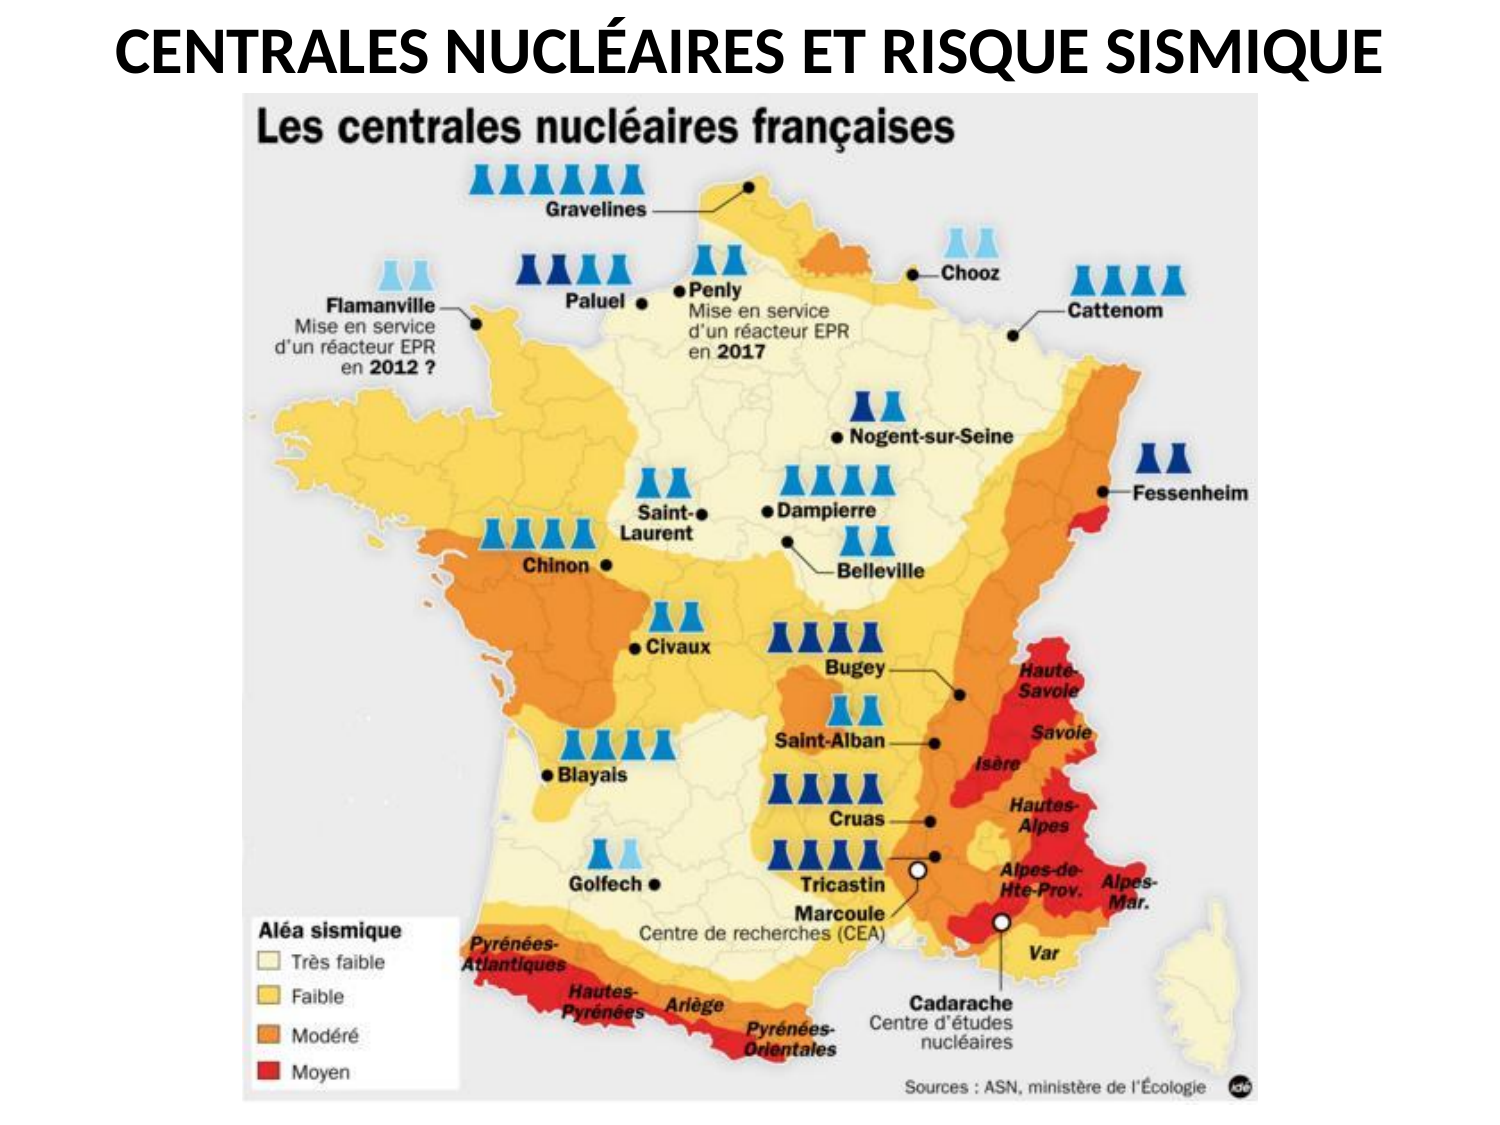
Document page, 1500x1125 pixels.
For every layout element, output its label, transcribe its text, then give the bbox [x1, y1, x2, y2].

picture [241, 93, 1259, 1105]
text_box CENTRALES NUCLÉAIRES ET RISQUE SISMIQUE [79, 0, 1421, 95]
